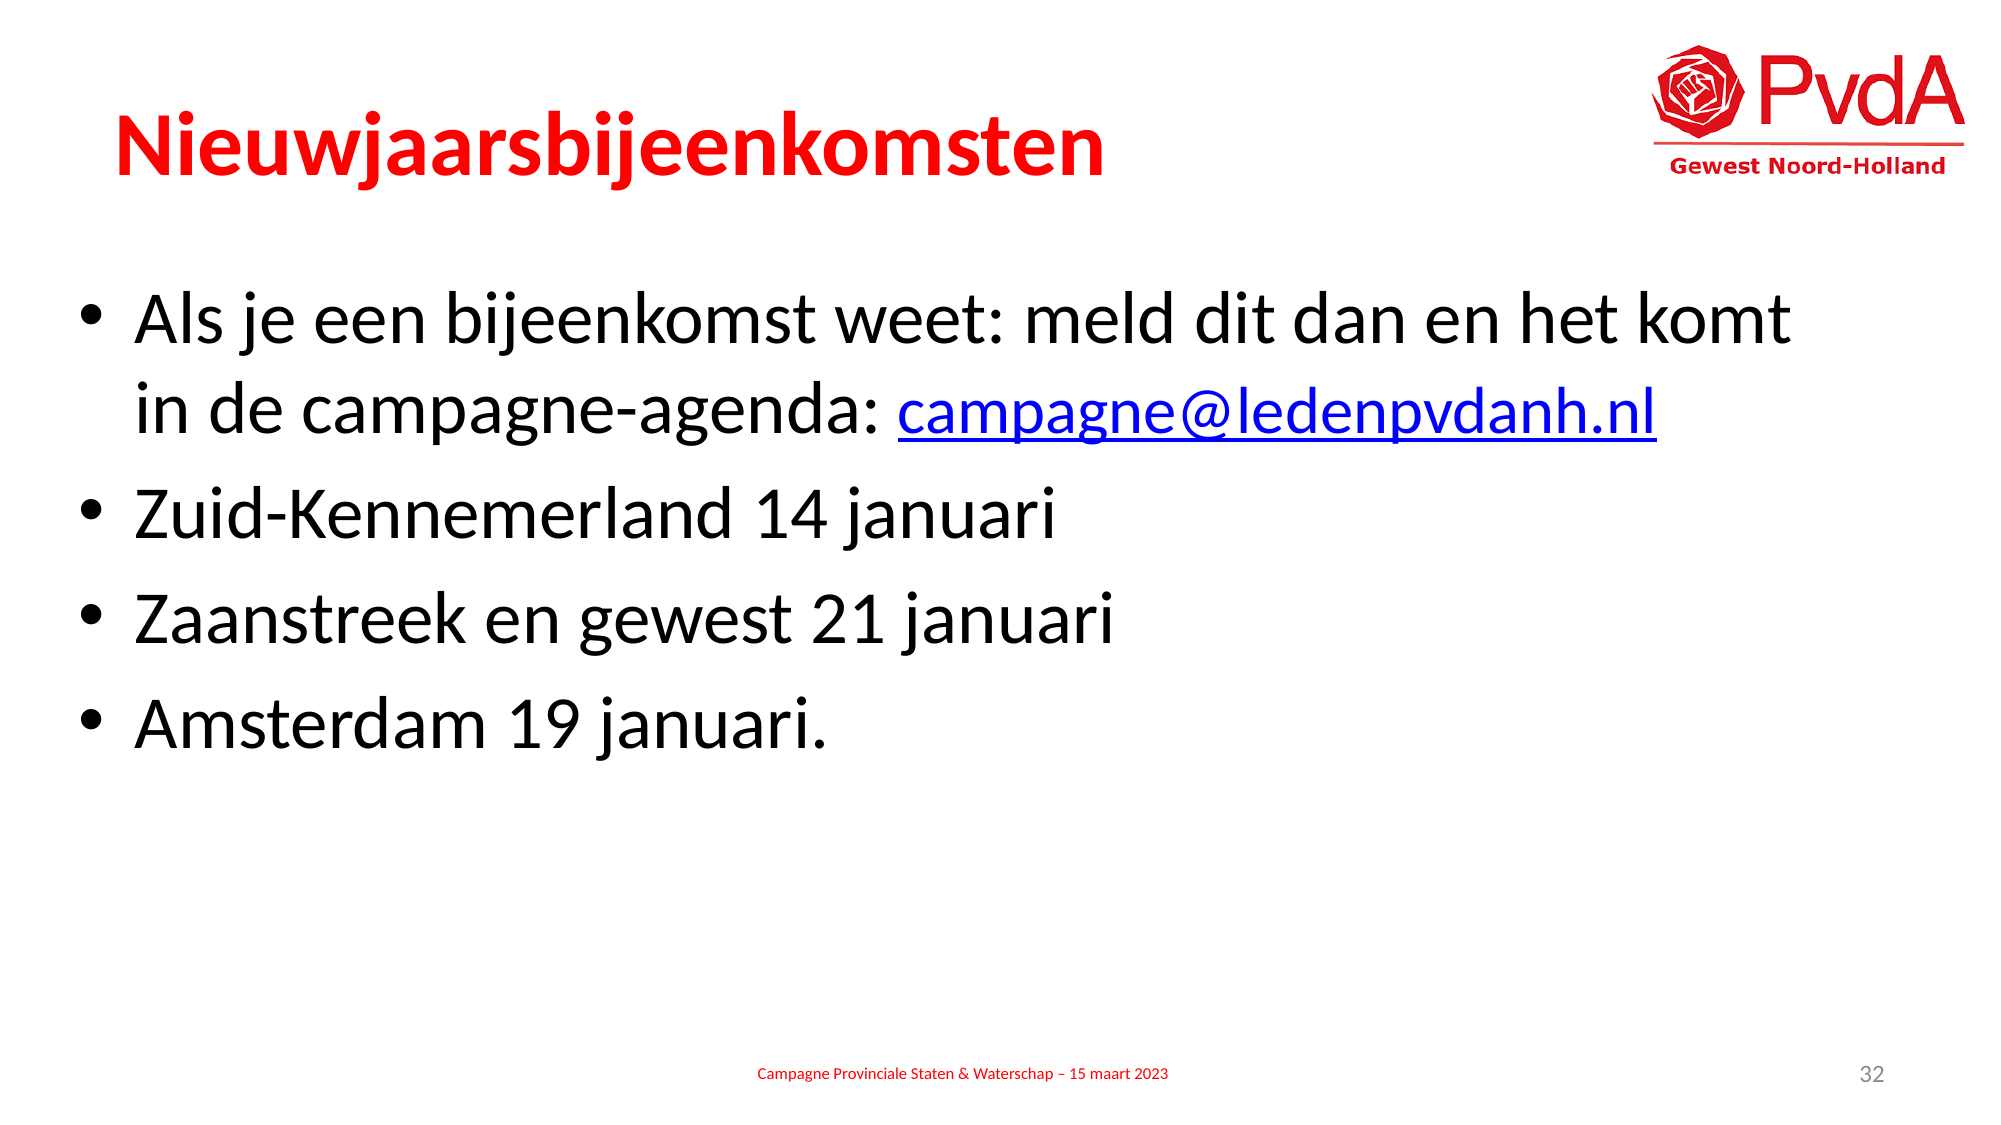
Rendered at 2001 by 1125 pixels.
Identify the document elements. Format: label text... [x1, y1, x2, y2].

picture [1651, 44, 1965, 182]
title Nieuwjaarsbijeenkomsten [99, 45, 1900, 233]
list Als je een bijeenkomst weet: meld dit dan en het komt in de campagne-agenda: campagne@ledenpvdanh.nl Zuid-Kennemerland 14 januari Zaanstreek en gewest 21 januari Amsterdam 19 januari. [63, 261, 1864, 1043]
footer Campagne Provinciale Staten & Waterschap – 15 maart 2023 [609, 1042, 1317, 1103]
slide_number 32 [1433, 1042, 1900, 1103]
